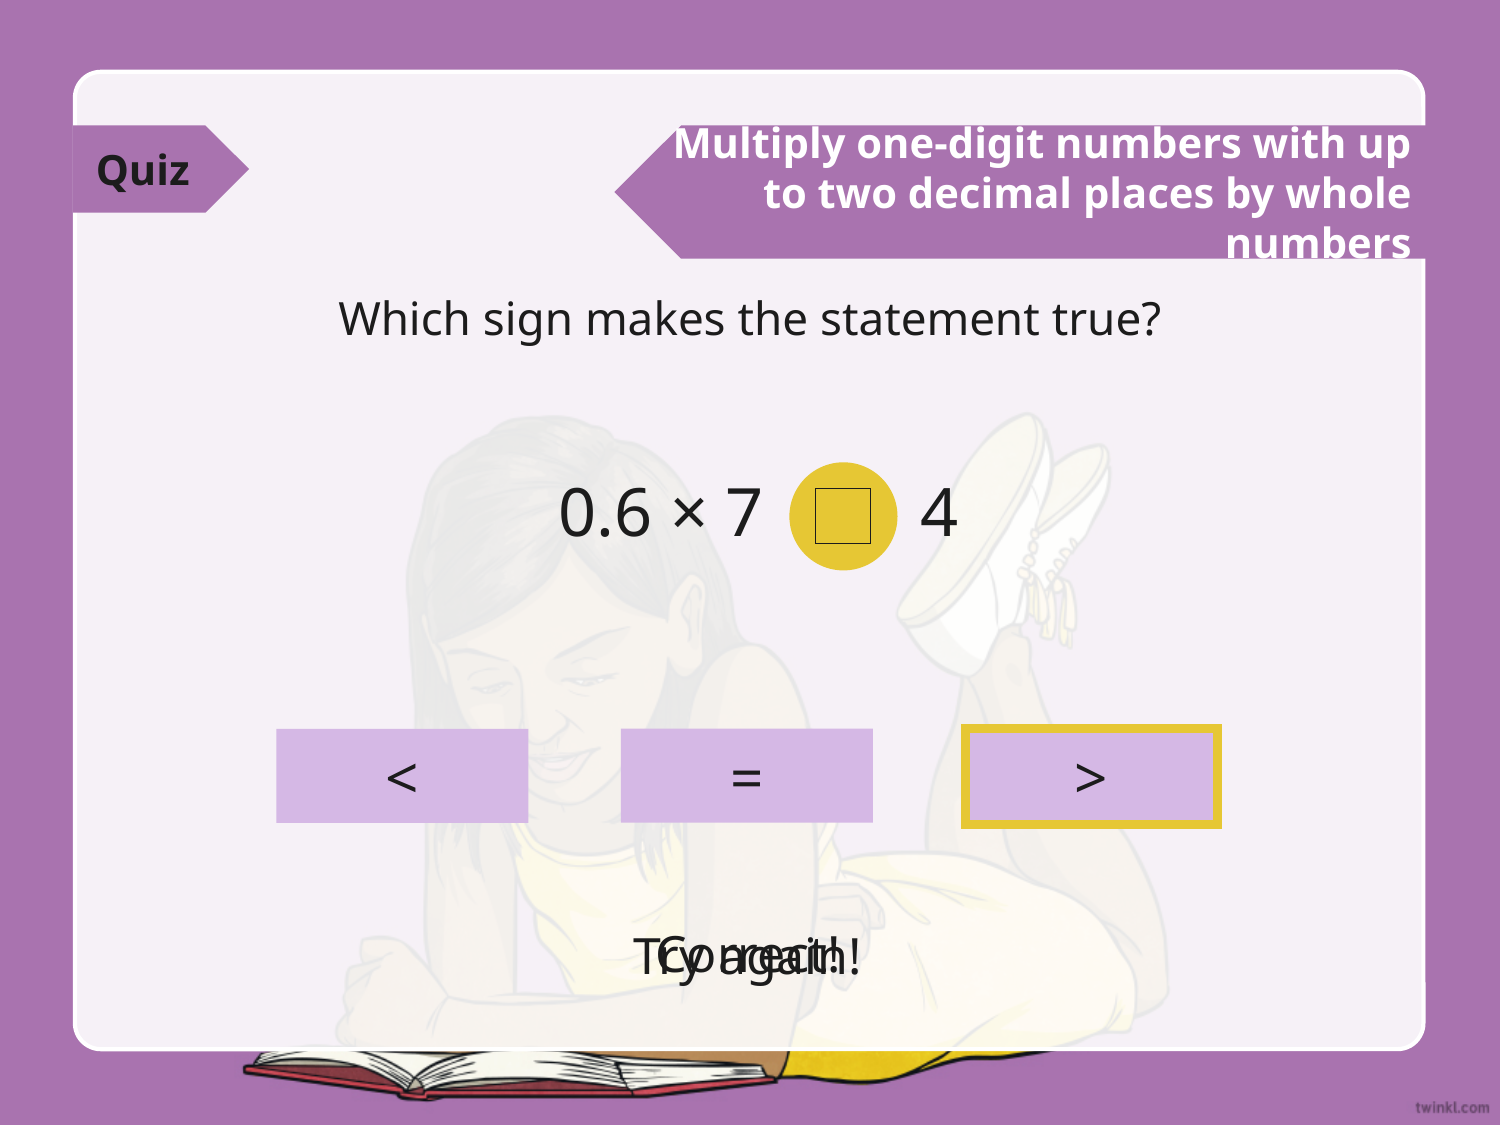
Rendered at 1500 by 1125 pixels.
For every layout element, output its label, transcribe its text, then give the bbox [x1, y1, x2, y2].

text_box Quiz [71, 124, 251, 214]
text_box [789, 462, 898, 571]
text_box 4 [898, 462, 999, 557]
text_box = [620, 728, 874, 824]
text_box Which sign makes the statement true? [123, 282, 1376, 353]
text_box 0.6 × 7 [517, 462, 789, 557]
text_box Multiply one-digit numbers with up to two decimal places by whole numbers [612, 124, 1428, 260]
text_box Correct! [141, 915, 1355, 991]
text_box < [275, 728, 530, 824]
picture [0, 0, 1500, 1125]
text_box [964, 728, 1218, 825]
